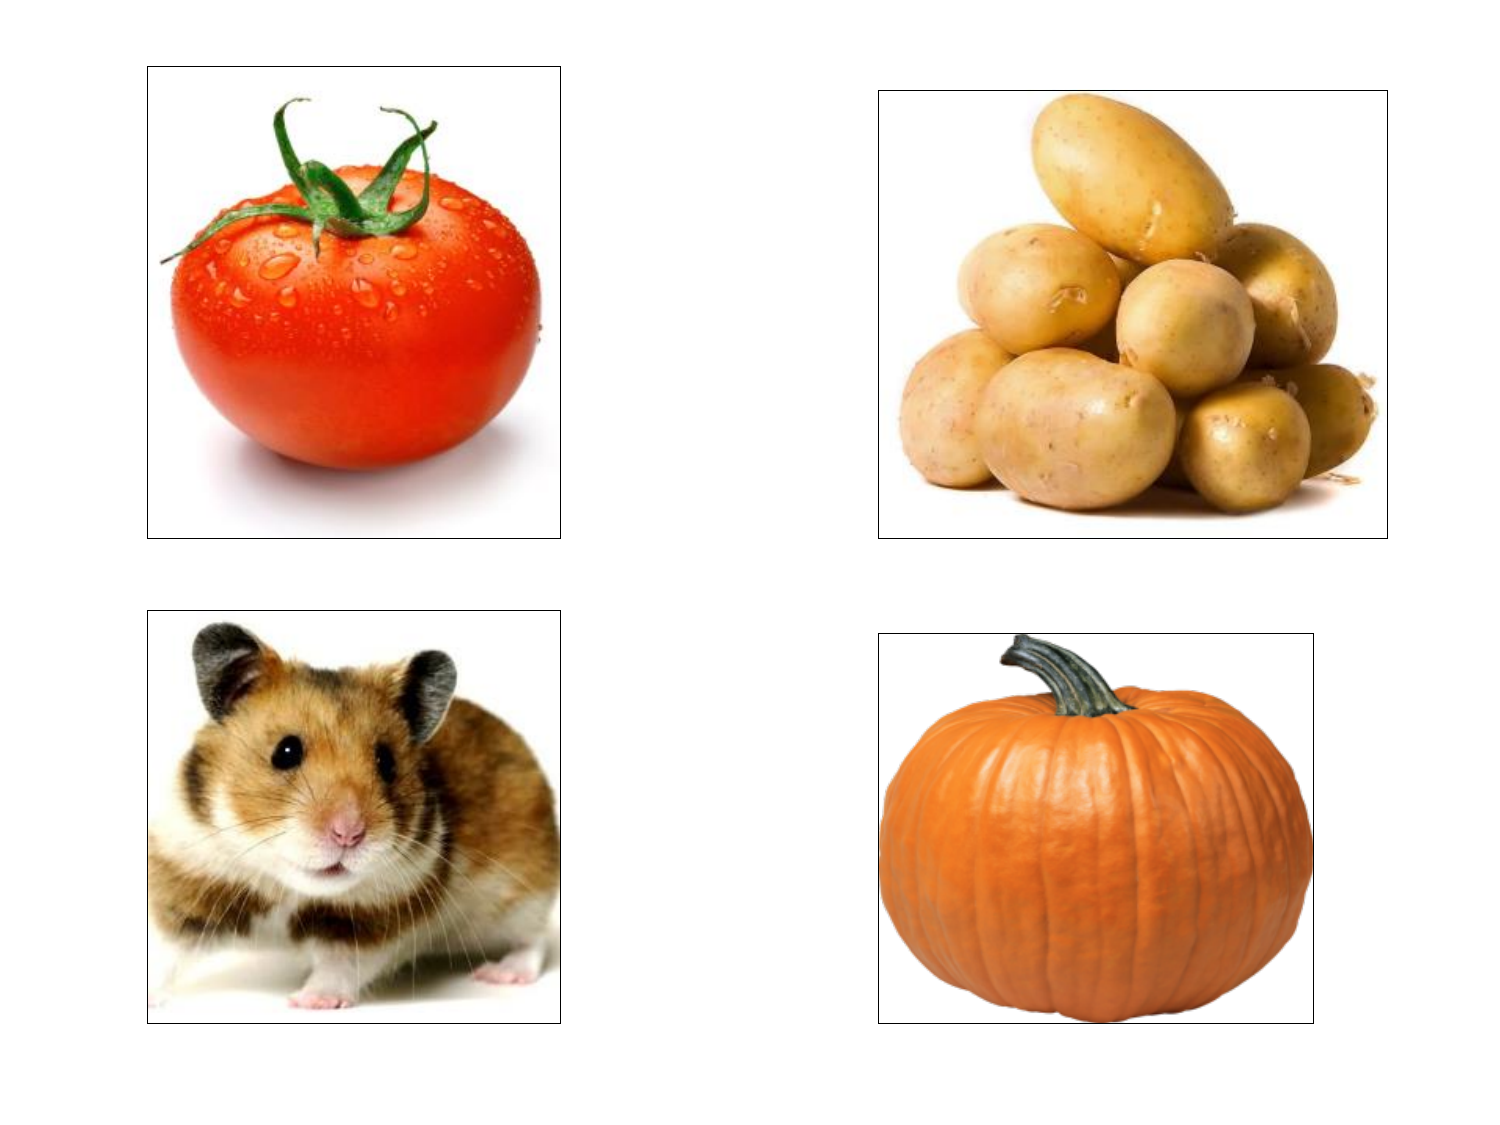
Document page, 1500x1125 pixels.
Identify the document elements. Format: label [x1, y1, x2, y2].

picture [877, 89, 1389, 540]
picture [147, 66, 561, 540]
picture [877, 633, 1314, 1024]
picture [147, 610, 561, 1024]
